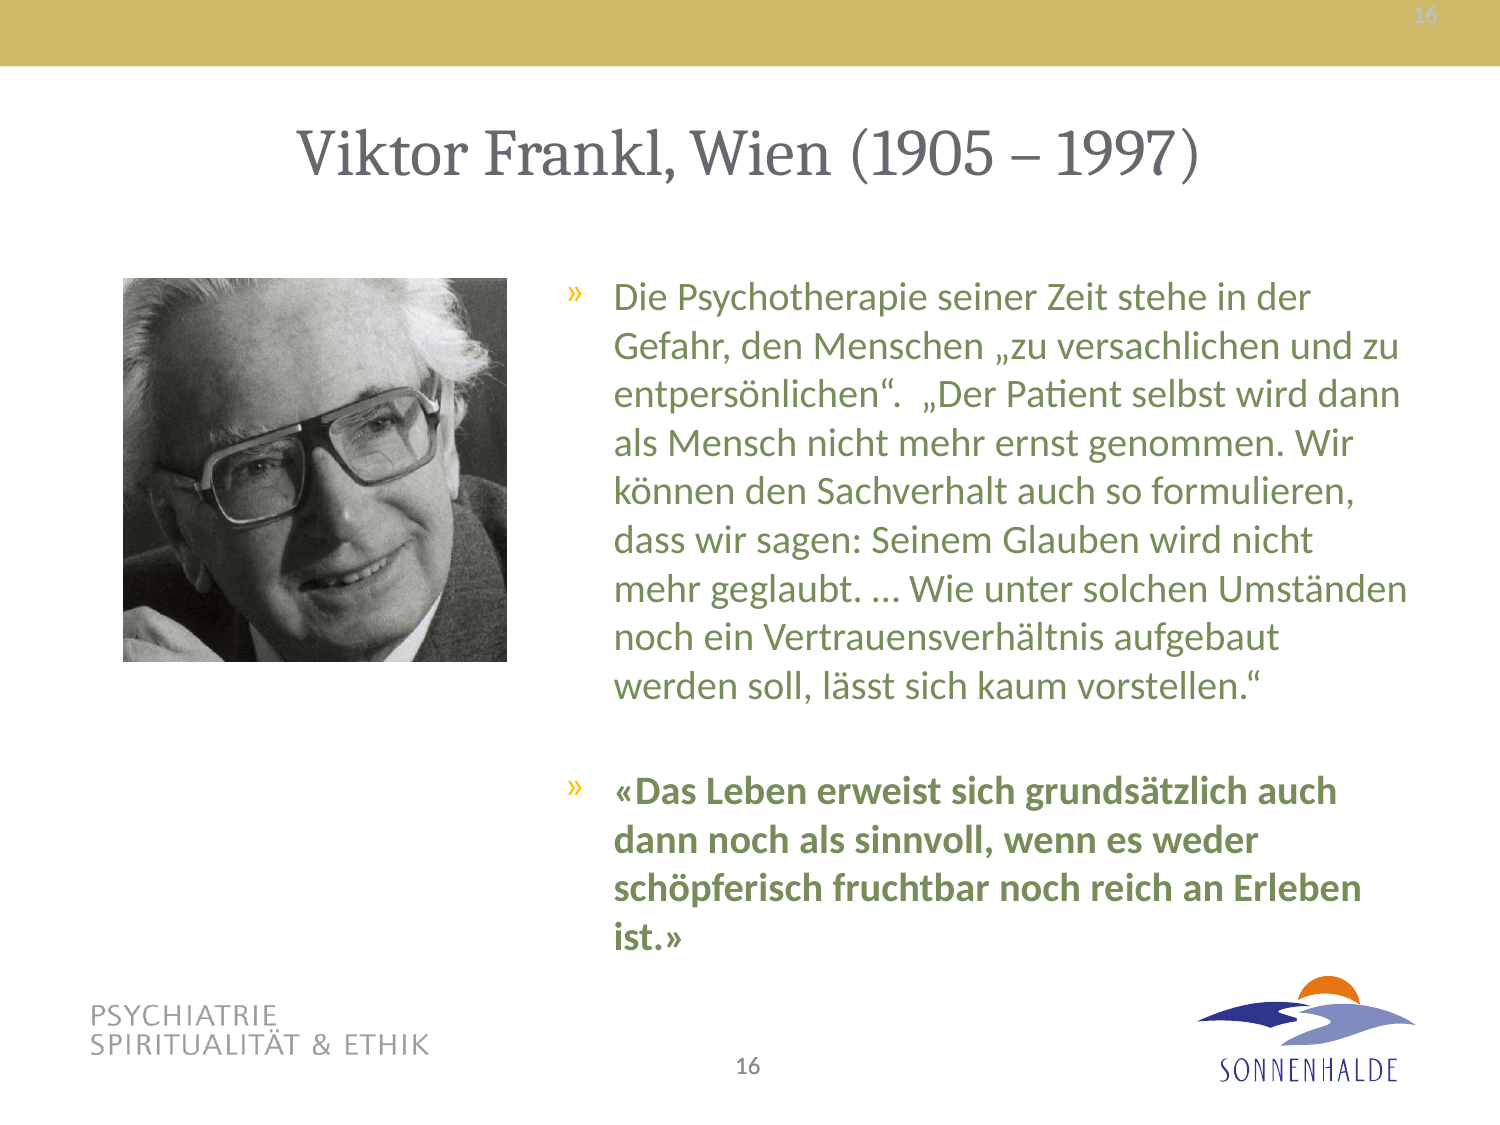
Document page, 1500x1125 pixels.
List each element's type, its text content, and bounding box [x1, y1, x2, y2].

slide_number 16 [1407, 0, 1500, 44]
title Viktor Frankl, Wien (1905 – 1997) [75, 54, 1425, 244]
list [123, 278, 507, 662]
picture [82, 1001, 526, 1057]
list Die Psychotherapie seiner Zeit stehe in der Gefahr, den Menschen „zu versachlichen und zu entpersönlichen“. „Der Patient selbst wird dann als Mensch nicht mehr ernst genommen. Wir können den Sachverhalt auch so formulieren, dass wir sagen: Seinem Glauben wird nicht mehr geglaubt. … Wie unter solchen Umständen noch ein Vertrauensverhältnis aufgebaut werden soll, lässt sich kaum vorstellen.“ «Das Leben erweist sich grundsätzlich auch dann noch als sinnvoll, wenn es weder schöpferisch fruchtbar noch reich an Erleben ist.» [549, 262, 1425, 1005]
